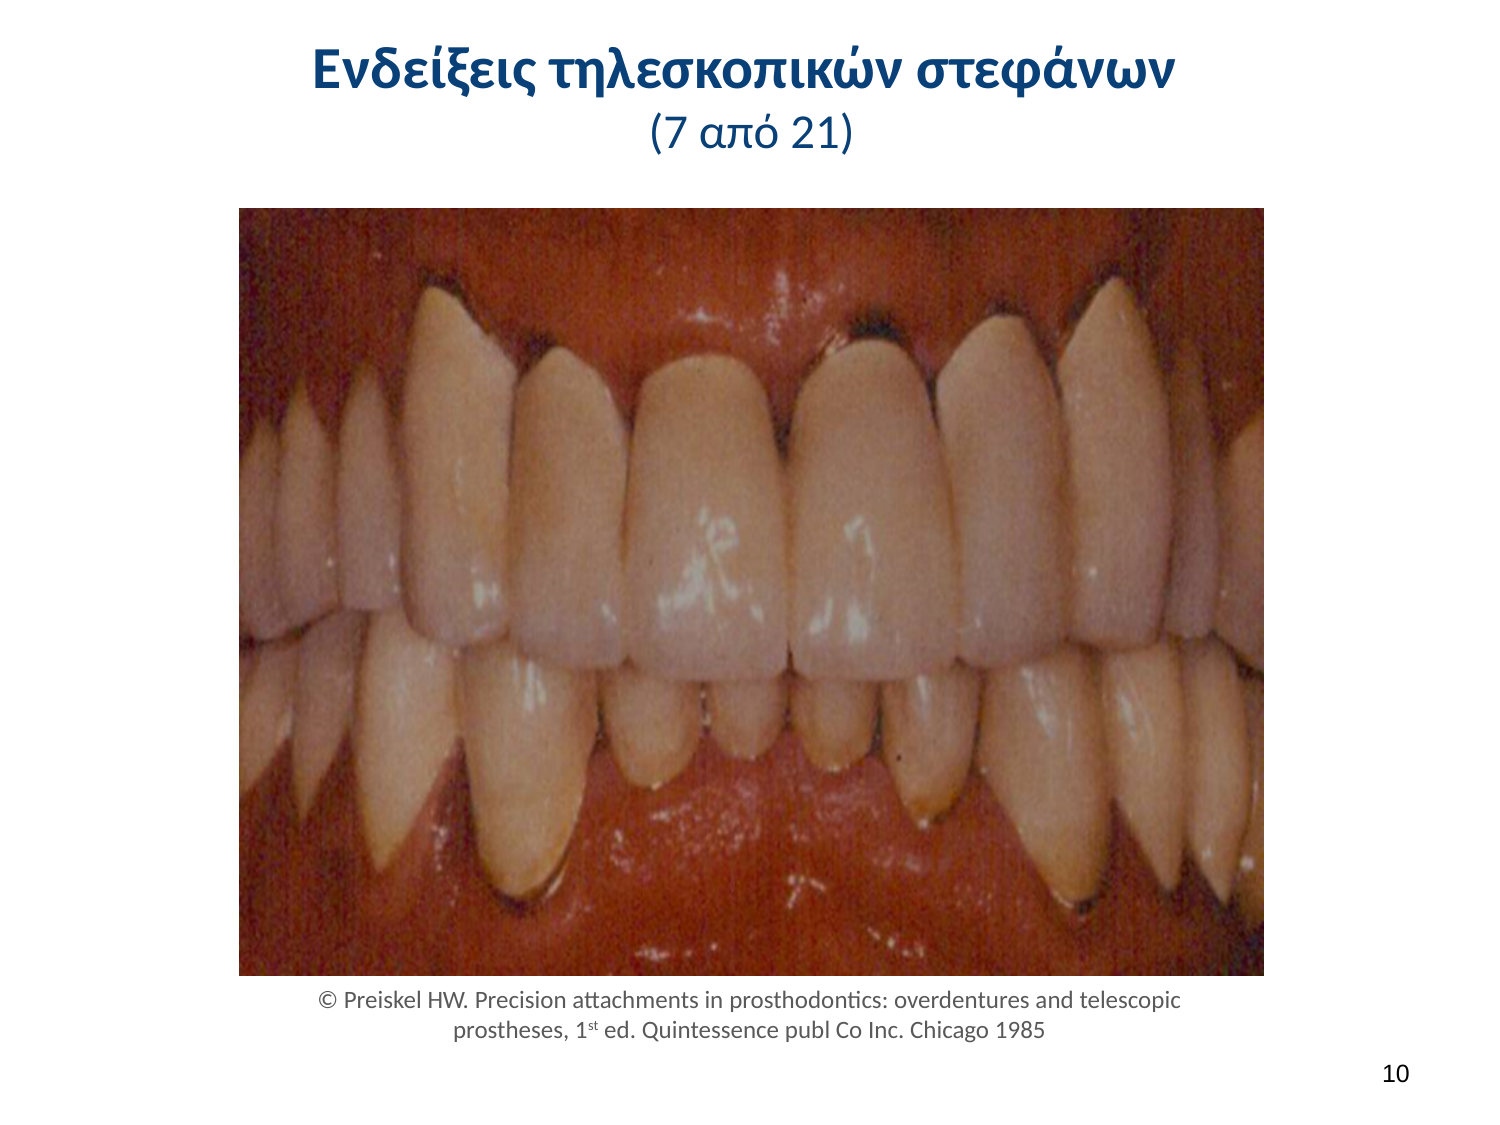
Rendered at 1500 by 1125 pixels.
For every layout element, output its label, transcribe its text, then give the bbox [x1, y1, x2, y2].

title Ενδείξεις τηλεσκοπικών στεφάνων (7 από 21) [76, 19, 1427, 169]
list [239, 207, 1264, 977]
slide_number 9 [1074, 1042, 1425, 1103]
text_box © Preiskel HW. Precision attachments in prosthodontics: overdentures and telescopic prostheses, 1st ed. Quintessence publ Co Inc. Chicago 1985 [265, 984, 1235, 1051]
